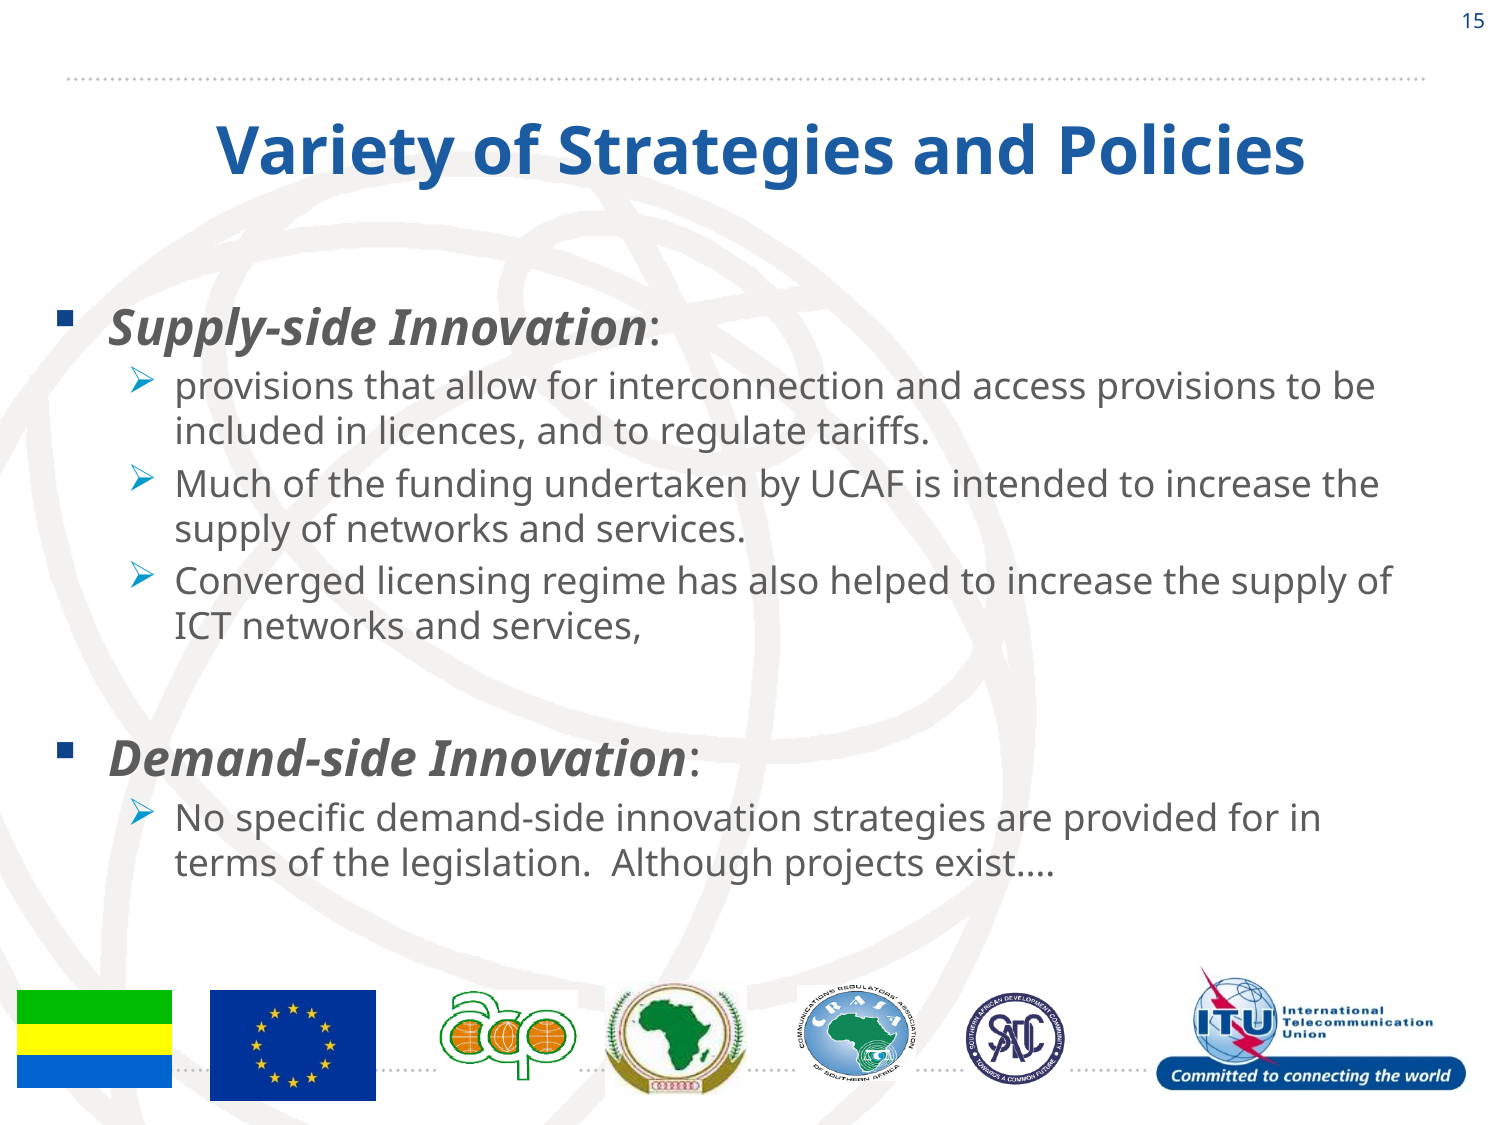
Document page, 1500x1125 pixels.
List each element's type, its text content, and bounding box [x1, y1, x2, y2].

slide_number 15 [1443, 0, 1500, 41]
title Variety of Strategies and Policies [124, 100, 1400, 197]
picture [1151, 960, 1471, 1095]
list Supply-side Innovation: provisions that allow for interconnection and access provisions to be included in licences, and to regulate tariffs. Much of the funding undertaken by UCAF is intended to increase the supply of networks and services. Converged licensing regime has also helped to increase the supply of ICT networks and services, Demand-side Innovation: No specific demand-side innovation strategies are provided for in terms of the legislation. Although projects exist…. [37, 287, 1451, 1013]
picture [0, 132, 1066, 1125]
